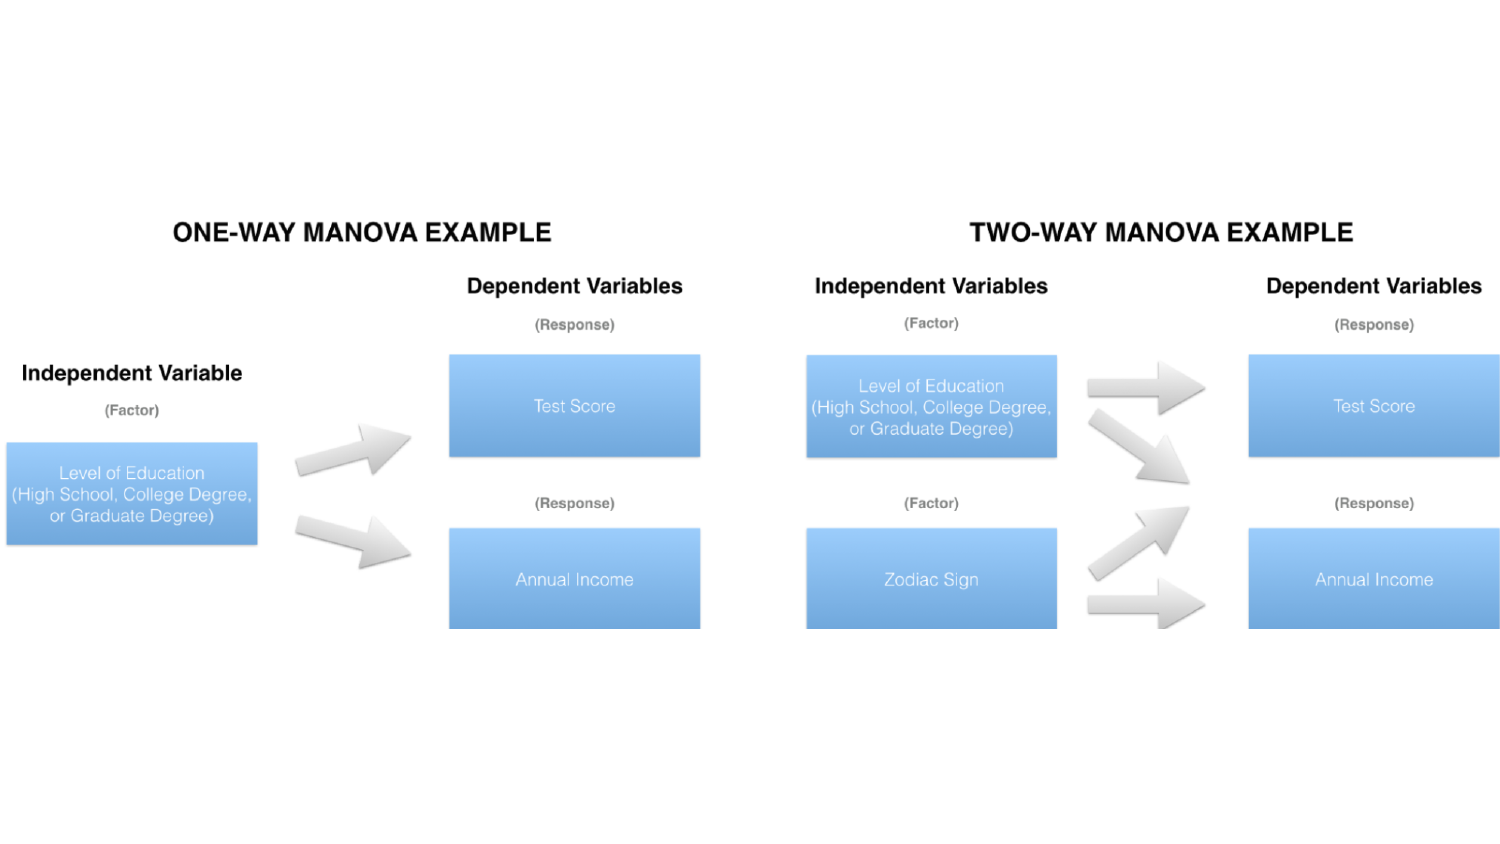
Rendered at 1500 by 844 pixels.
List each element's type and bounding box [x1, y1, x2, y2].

picture [0, 215, 1500, 629]
